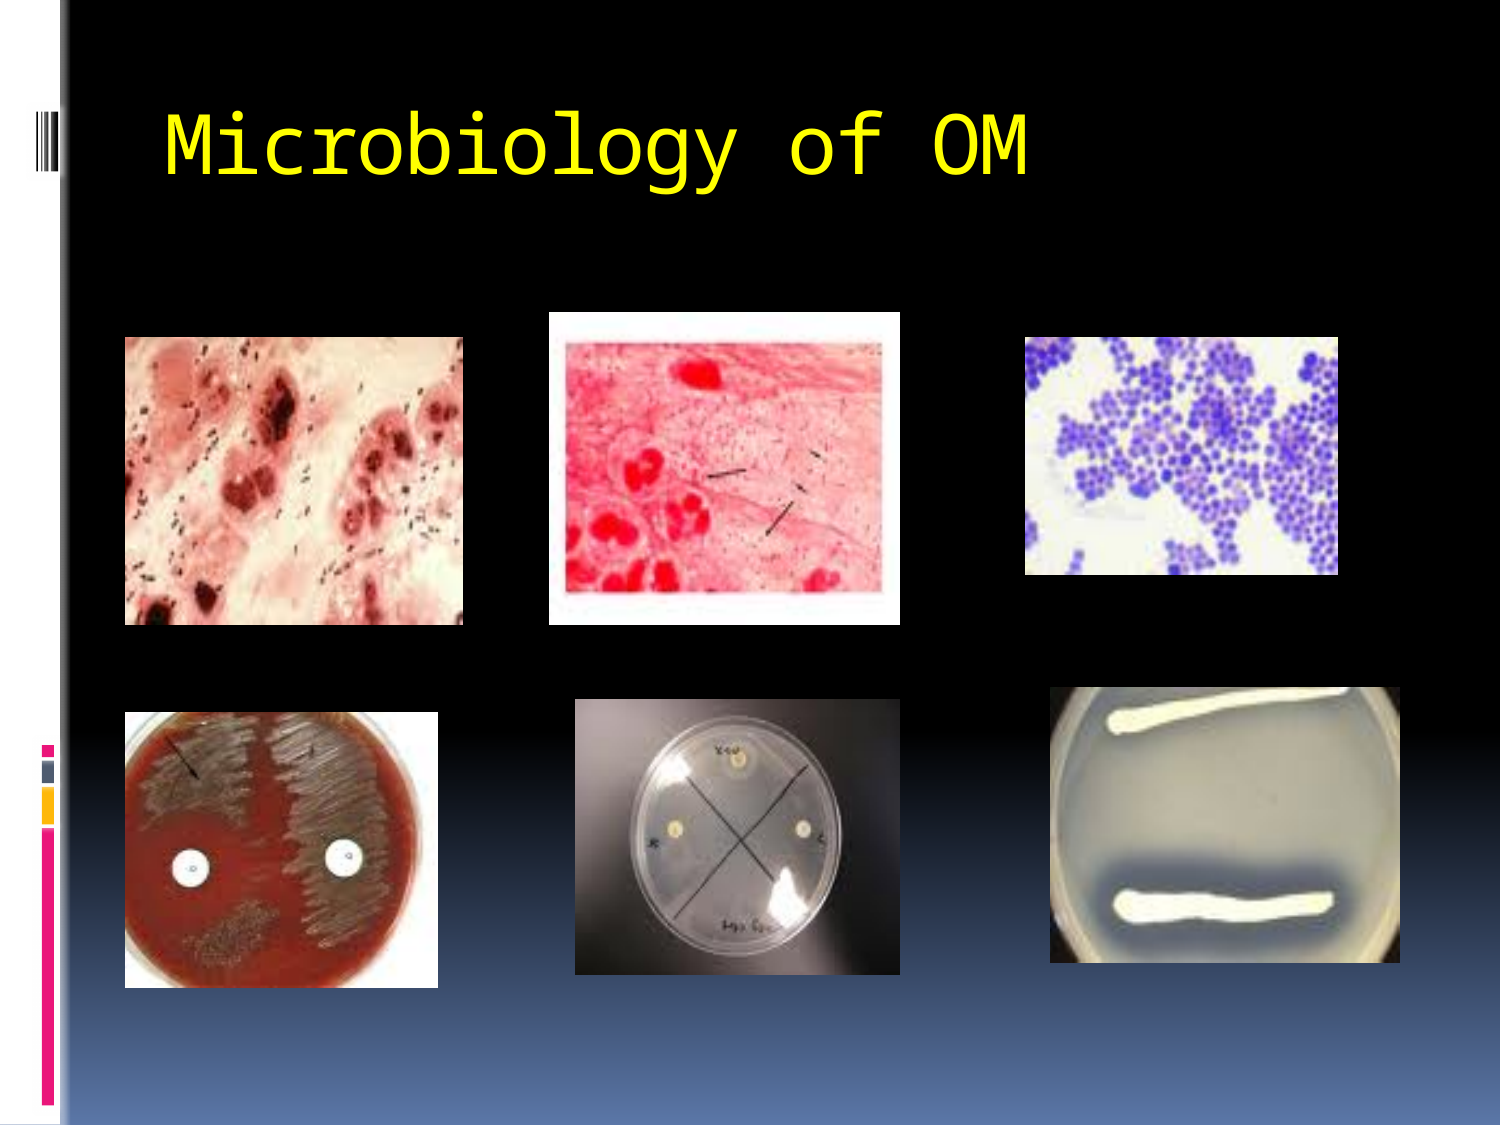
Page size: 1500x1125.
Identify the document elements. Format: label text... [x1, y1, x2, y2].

picture [124, 336, 463, 626]
picture [549, 311, 901, 626]
picture [1024, 336, 1338, 576]
picture [574, 699, 901, 976]
title Microbiology of OM [150, 83, 1425, 234]
picture [124, 712, 438, 988]
picture [1049, 687, 1401, 963]
